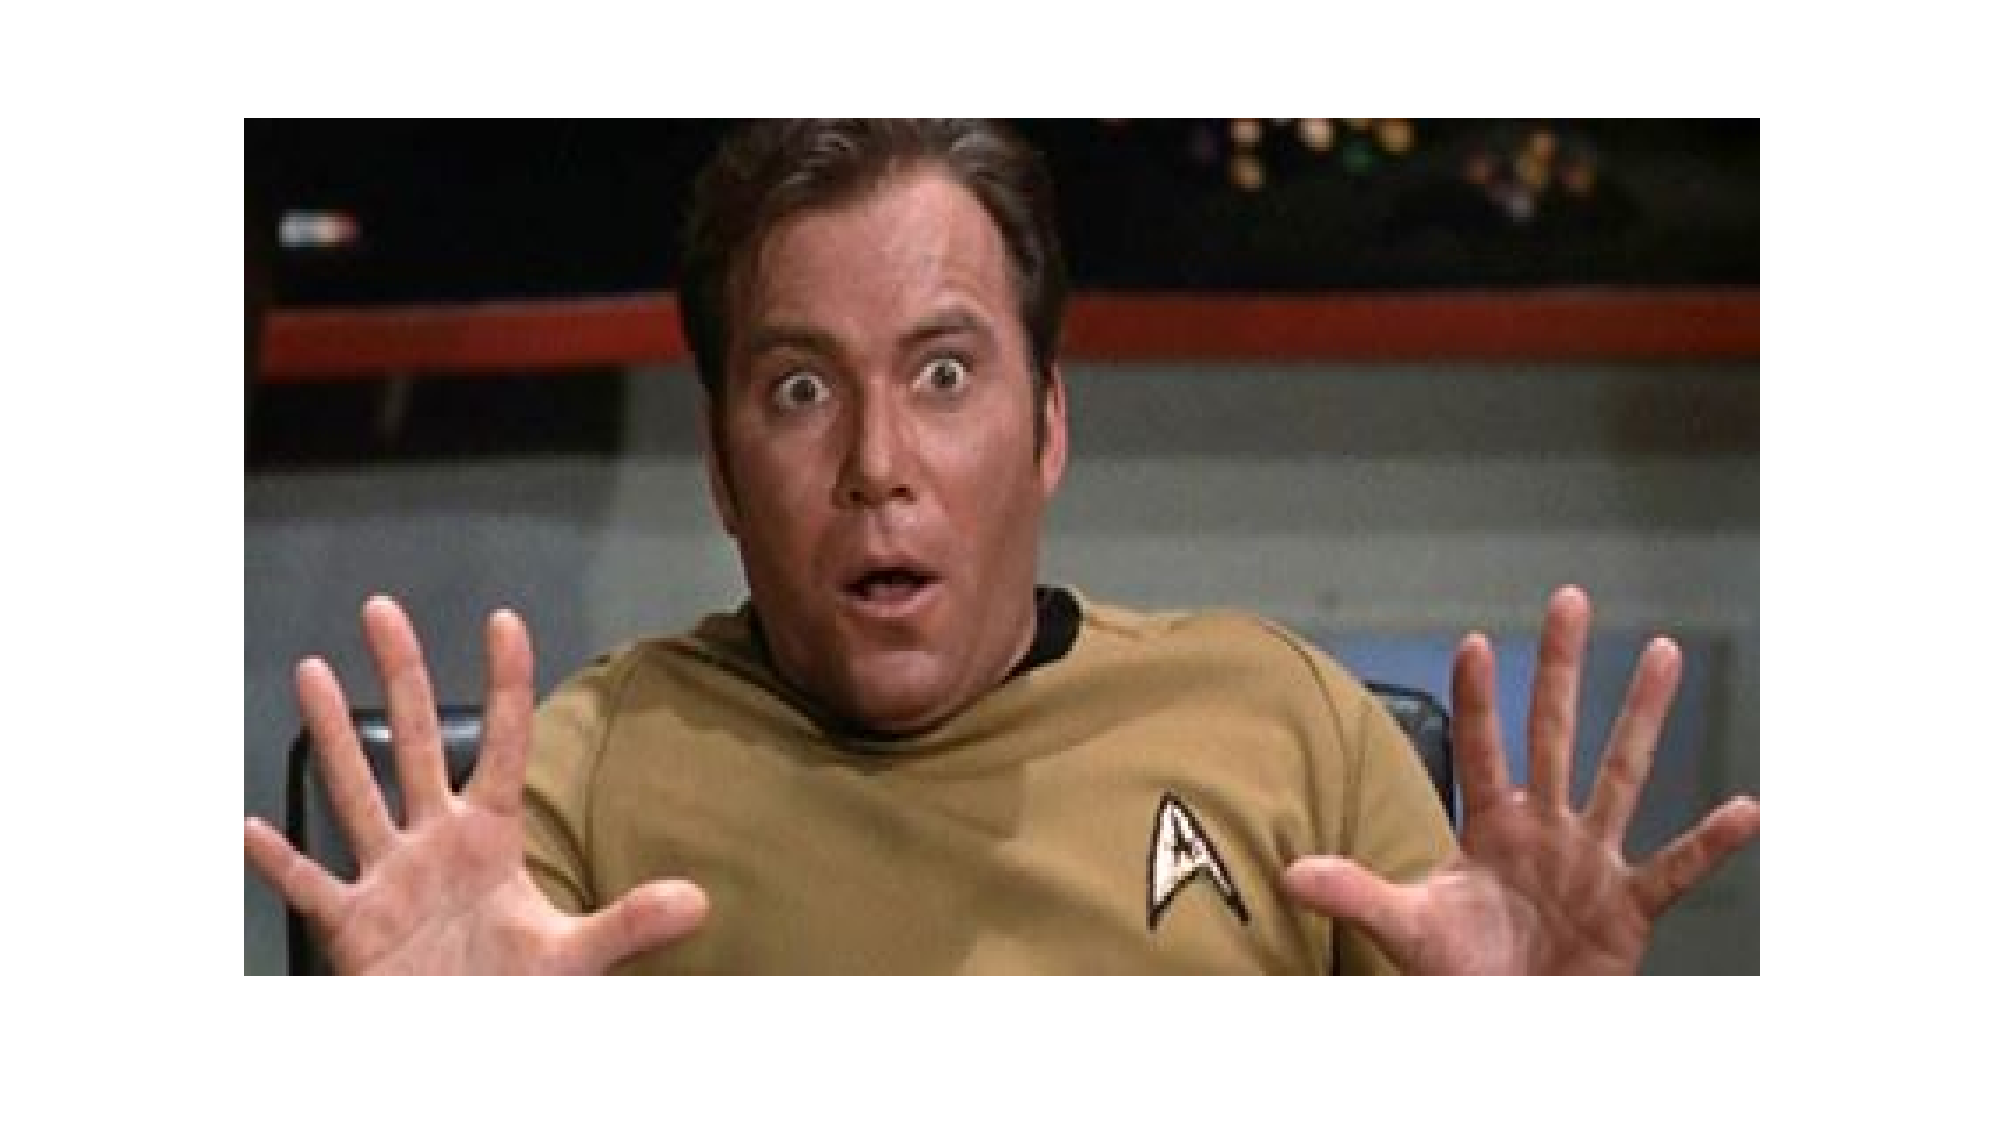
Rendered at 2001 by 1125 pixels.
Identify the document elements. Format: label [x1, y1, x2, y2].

picture [244, 118, 1760, 976]
